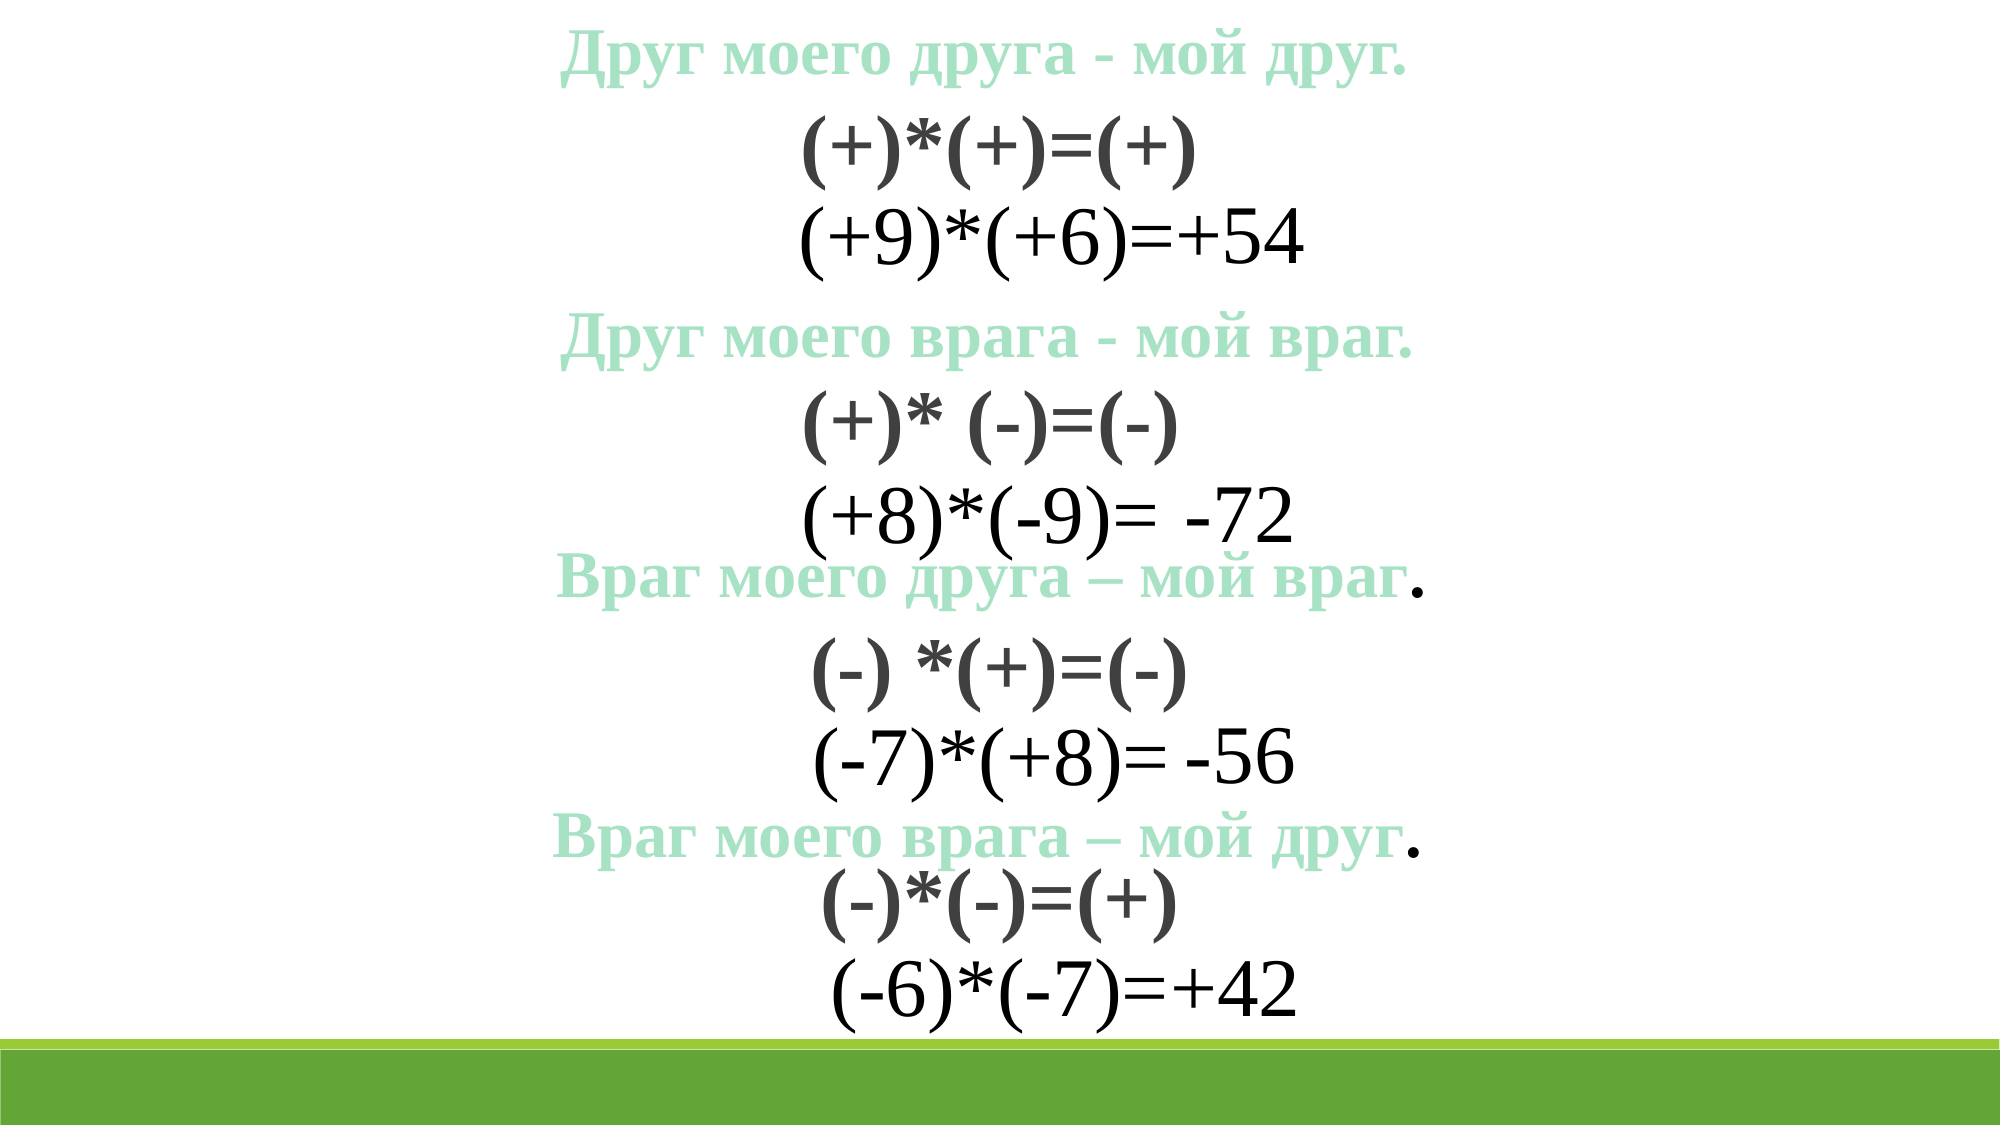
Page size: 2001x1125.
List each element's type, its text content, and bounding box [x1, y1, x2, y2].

text_box (+9)*(+6)= [783, 173, 1159, 283]
text_box (-) *(+)=(-) [795, 605, 1205, 720]
text_box -72 [1169, 452, 1311, 523]
text_box Враг моего друга – мой враг. [545, 523, 1455, 618]
text_box -56 [1169, 692, 1311, 783]
text_box (+8)*(-9)= [786, 452, 1169, 523]
text_box +42 [1155, 925, 1316, 1041]
text_box Друг моего врага - мой враг. [545, 283, 1431, 379]
text_box (-6)*(-7)= [815, 925, 1155, 1041]
text_box Враг моего врага – мой друг. [541, 783, 1434, 879]
text_box (+)*(+)=(+) [785, 82, 1215, 173]
text_box Друг моего друга - мой друг. [545, 0, 1425, 96]
text_box (+)* (-)=(-) [786, 357, 1197, 452]
text_box (-7)*(+8)= [797, 694, 1169, 783]
text_box +54 [1159, 172, 1321, 283]
text_box (-)*(-)=(+) [805, 835, 1195, 951]
